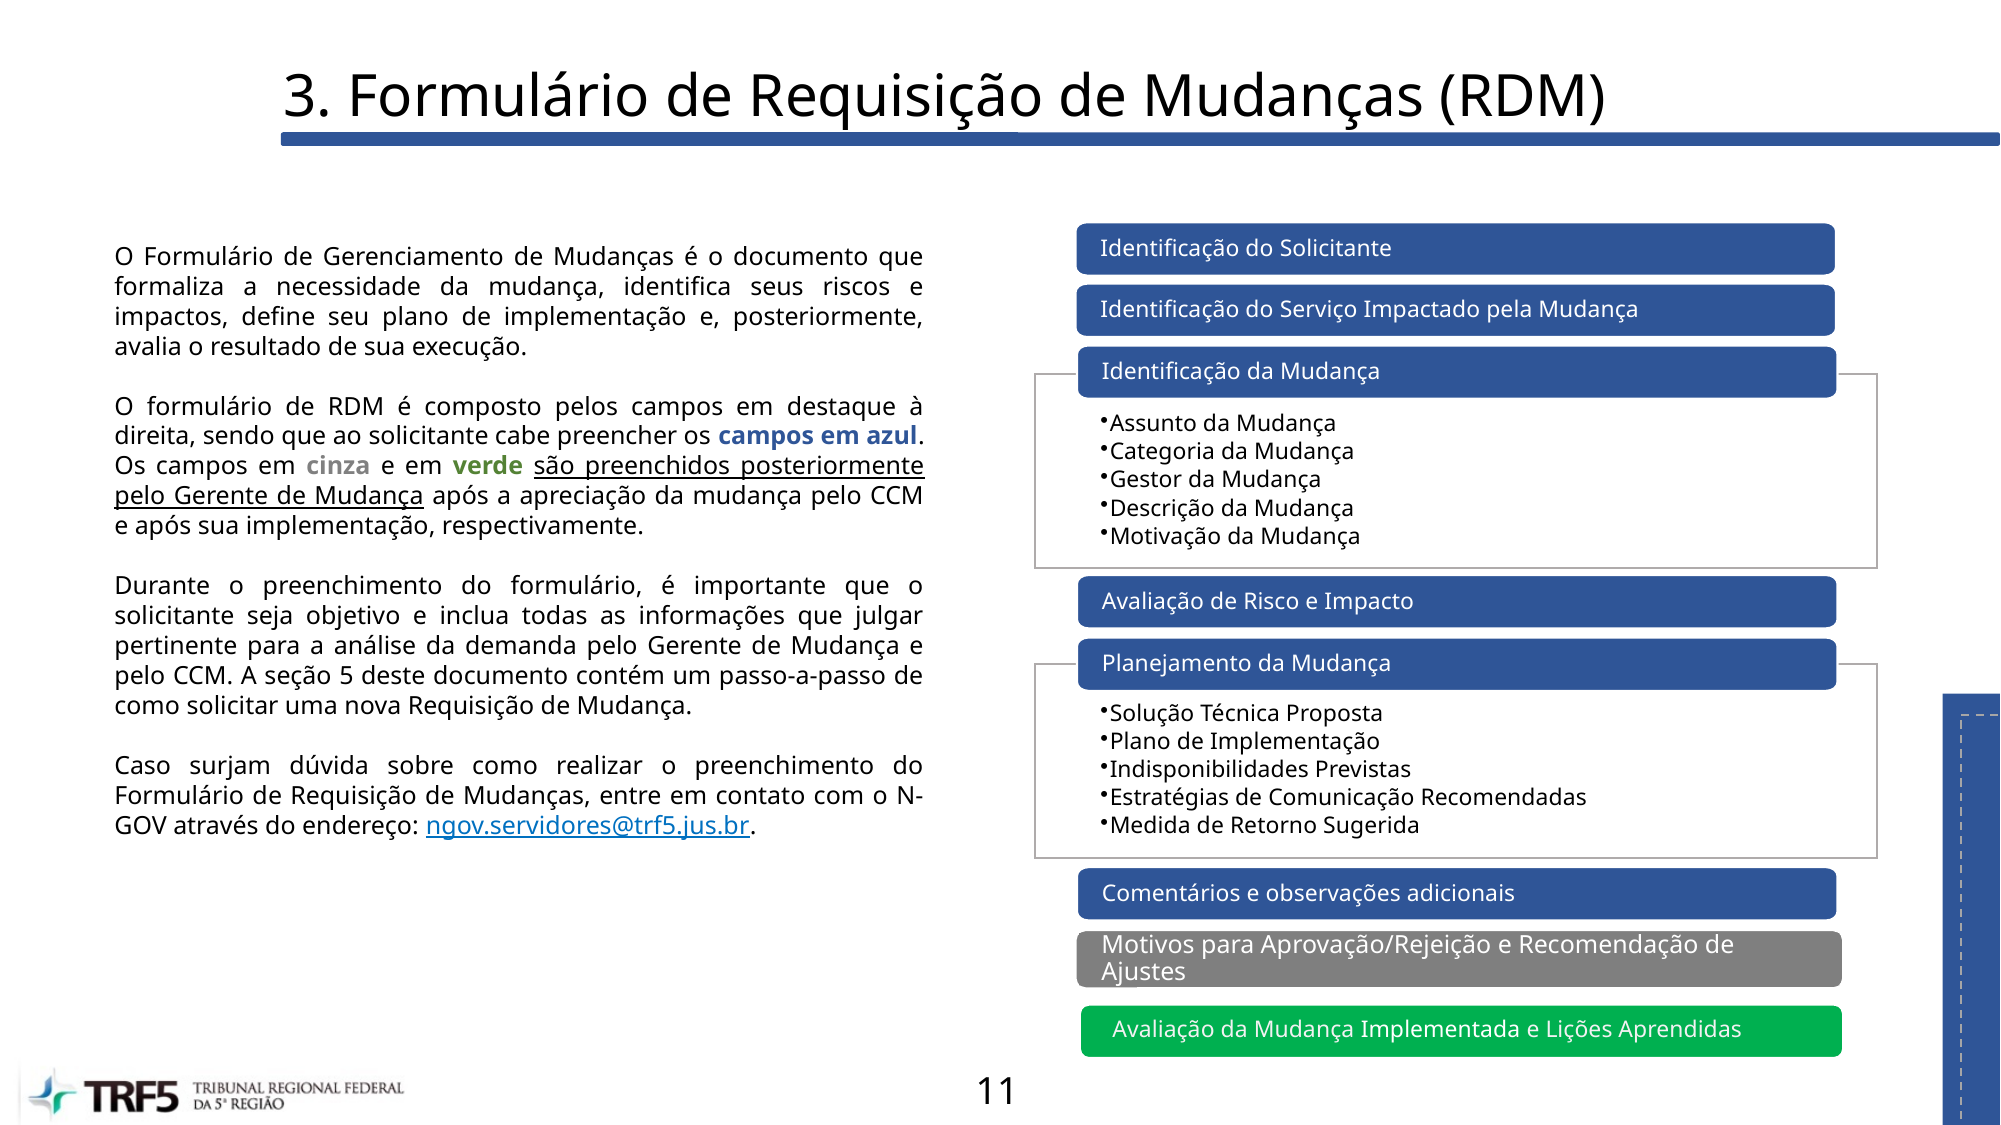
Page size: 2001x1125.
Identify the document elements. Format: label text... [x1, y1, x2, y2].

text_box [1075, 930, 1844, 989]
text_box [1079, 1004, 1844, 1058]
text_box 3. Formulário de Requisição de Mudanças (RDM) [268, 20, 1847, 176]
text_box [1033, 145, 1877, 1035]
picture [0, 1054, 426, 1125]
text_box [1847, 131, 2000, 147]
text_box [1942, 693, 2000, 1125]
text_box [1960, 714, 2000, 1125]
text_box O Formulário de Gerenciamento de Mudanças é o documento que formaliza a necessidade da mudança, identifica seus riscos e impactos, define seu plano de implementação e, posteriormente, avalia o resultado de sua execução. O formulário de RDM é composto pelos campos em destaque à direita, sendo que ao solicitante cabe preencher os campos em azul. Os campos em cinza e em verde são preenchidos posteriormente pelo Gerente de Mudança após a apreciação da mudança pelo CCM e após sua implementação, respectivamente. Durante o preenchimento do formulário, é importante que o solicitante seja objetivo e inclua todas as informações que julgar pertinente para a análise da demanda pelo Gerente de Mudança e pelo CCM. A seção 5 deste documento contém um passo-a-passo de como solicitar uma nova Requisição de Mudança. Caso surjam dúvida sobre como realizar o preenchimento do Formulário de Requisição de Mudanças, entre em contato com o N-GOV através do endereço: ngov.servidores@trf5.jus.br. [99, 233, 940, 907]
text_box 11 [960, 1059, 1040, 1120]
